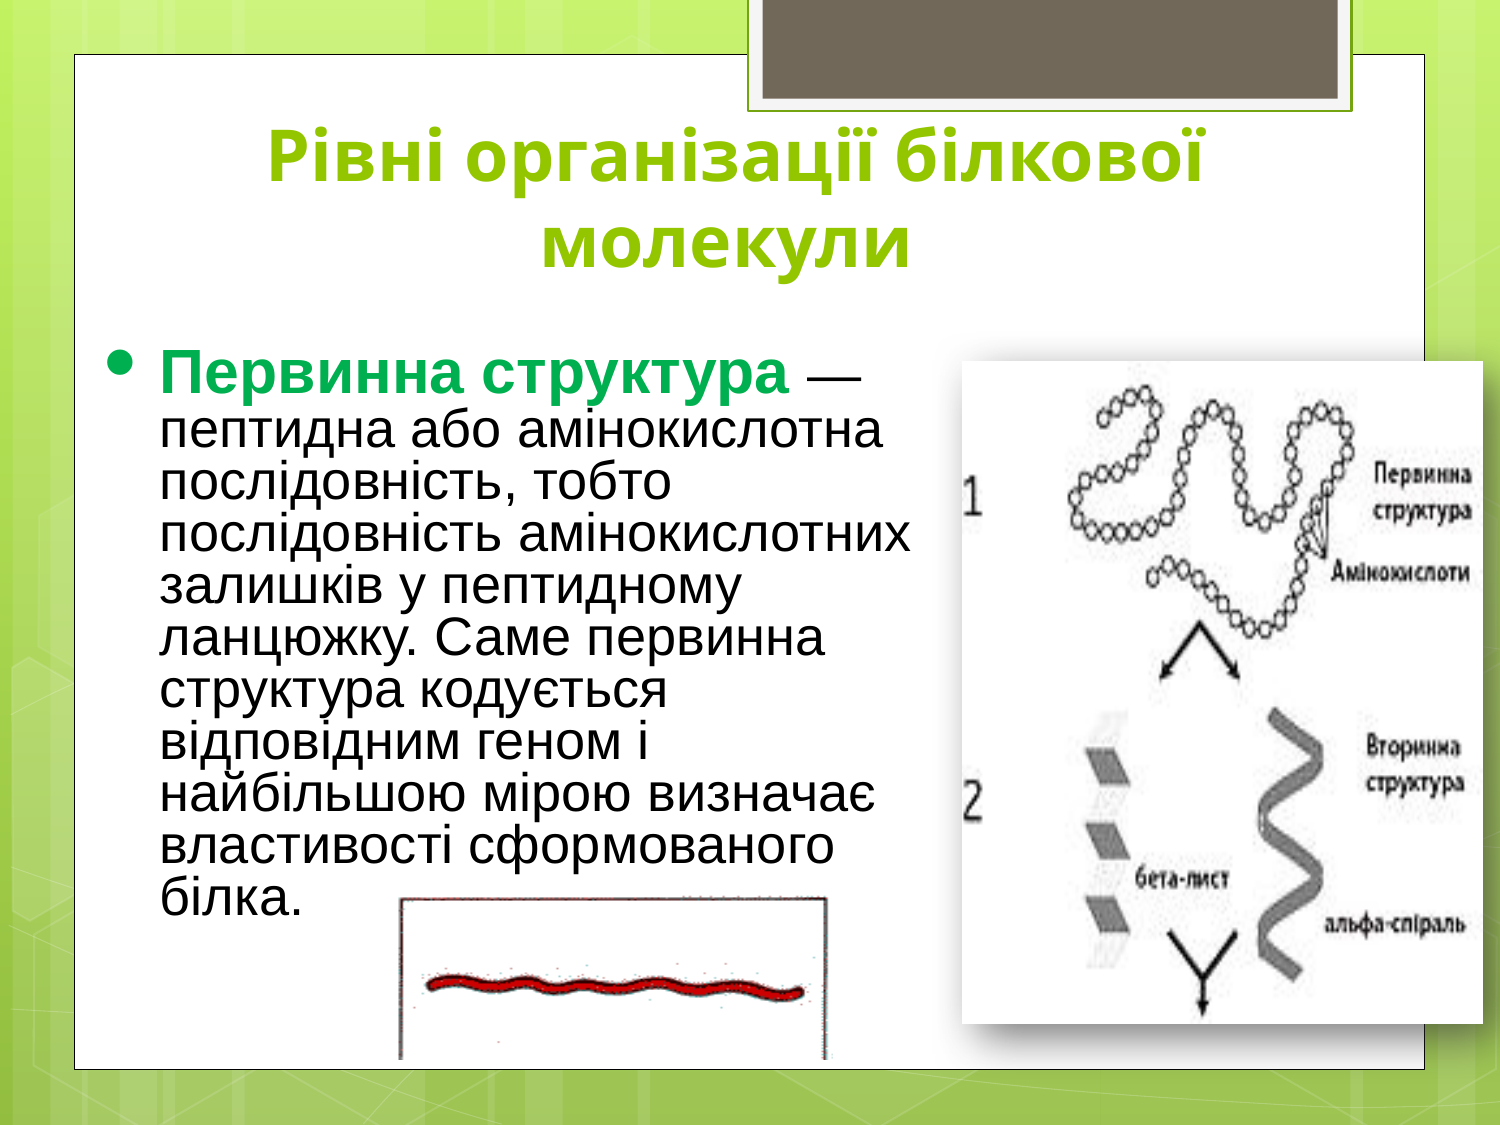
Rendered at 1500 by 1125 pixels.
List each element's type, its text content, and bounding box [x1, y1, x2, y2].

picture [962, 361, 1483, 1024]
picture [395, 892, 833, 1060]
title Рівні організації білкової молекули [159, 101, 1312, 290]
list Первинна структура — пептидна або амінокислотна послідовність, тобто послідовність амінокислотних залишків у пептидному ланцюжку. Саме первинна структура кодується відповідним геном і найбільшою мірою визначає властивості сформованого білка. [88, 338, 951, 1094]
